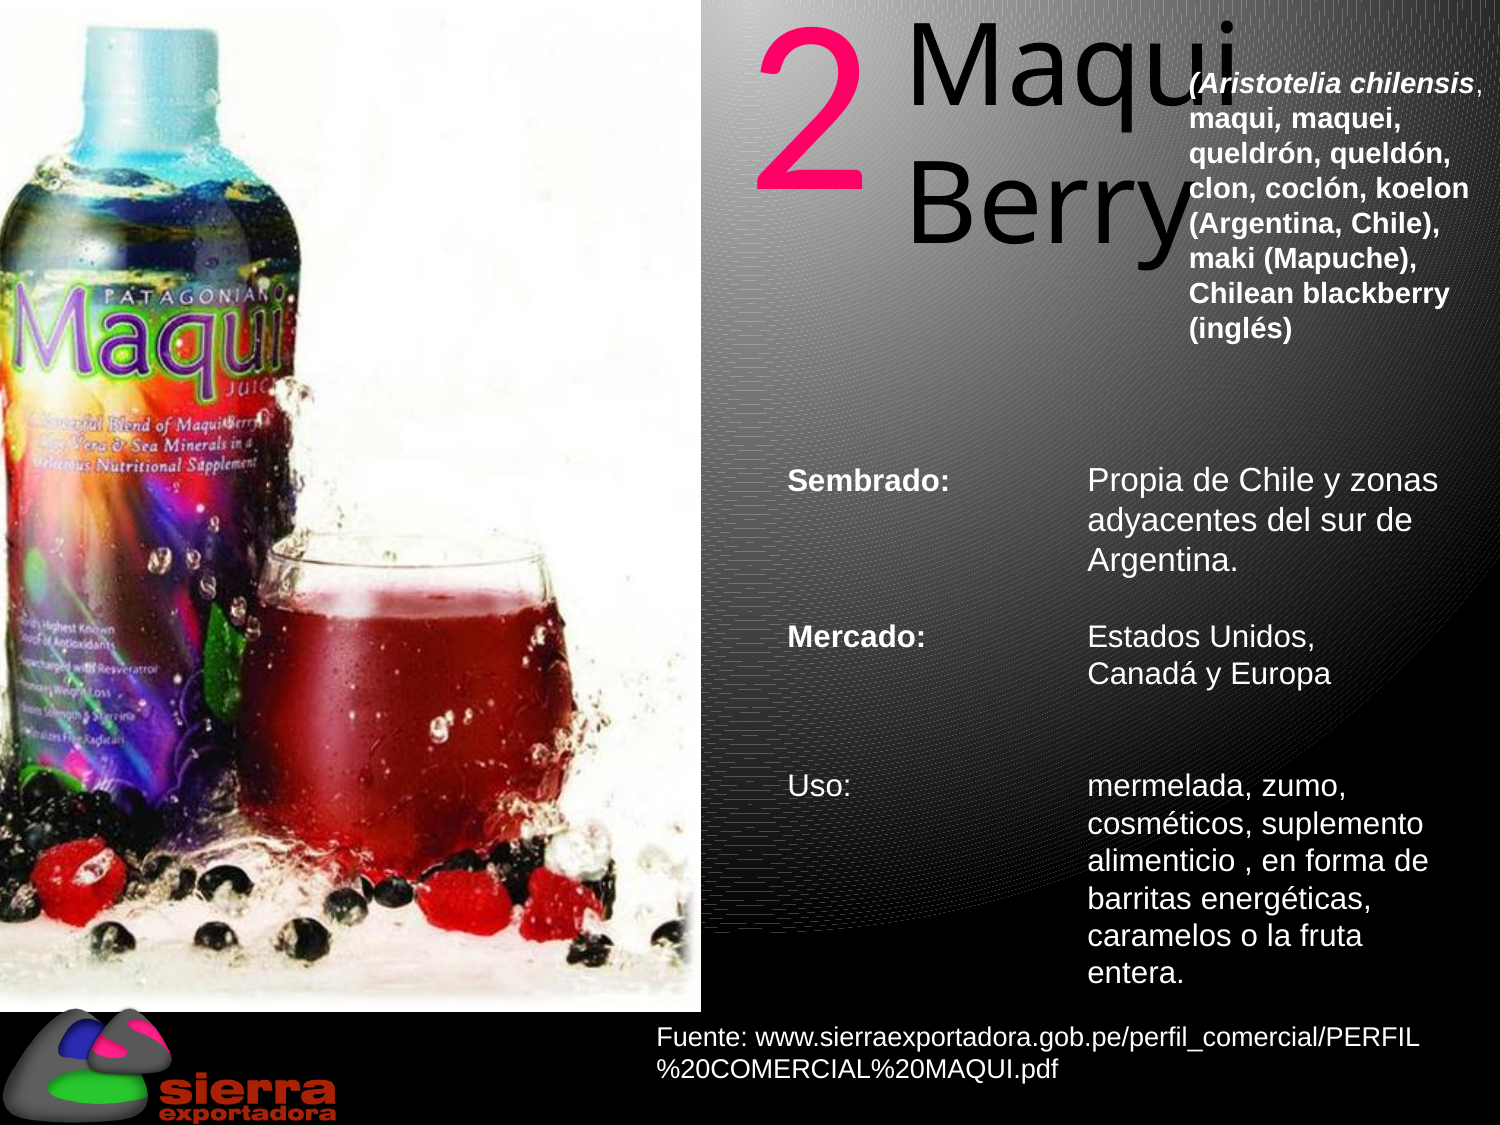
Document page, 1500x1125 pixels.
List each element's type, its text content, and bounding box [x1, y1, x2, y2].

text_box (Aristotelia chilensis, maqui, maquei, queldrón, queldón, clon, coclón, koelon (Argentina, Chile), maki (Mapuche), Chilean blackberry (inglés) [1174, 56, 1500, 413]
text_box Sembrado: Propia de Chile y zonas adyacentes del sur de Argentina. Mercado: Estados Unidos, Canadá y Europa Uso: mermelada, zumo, cosméticos, suplemento alimenticio , en forma de barritas energéticas, caramelos o la fruta entera. [772, 413, 1500, 1011]
text_box 2 [731, 0, 926, 248]
text_box Maqui Berry [888, 34, 1422, 223]
text_box [340, 1021, 1500, 1125]
text_box Fuente: www.sierraexportadora.gob.pe/perfil_comercial/PERFIL%20COMERCIAL%20MAQUI.pdf [641, 1011, 1500, 1092]
picture [0, 0, 702, 1125]
